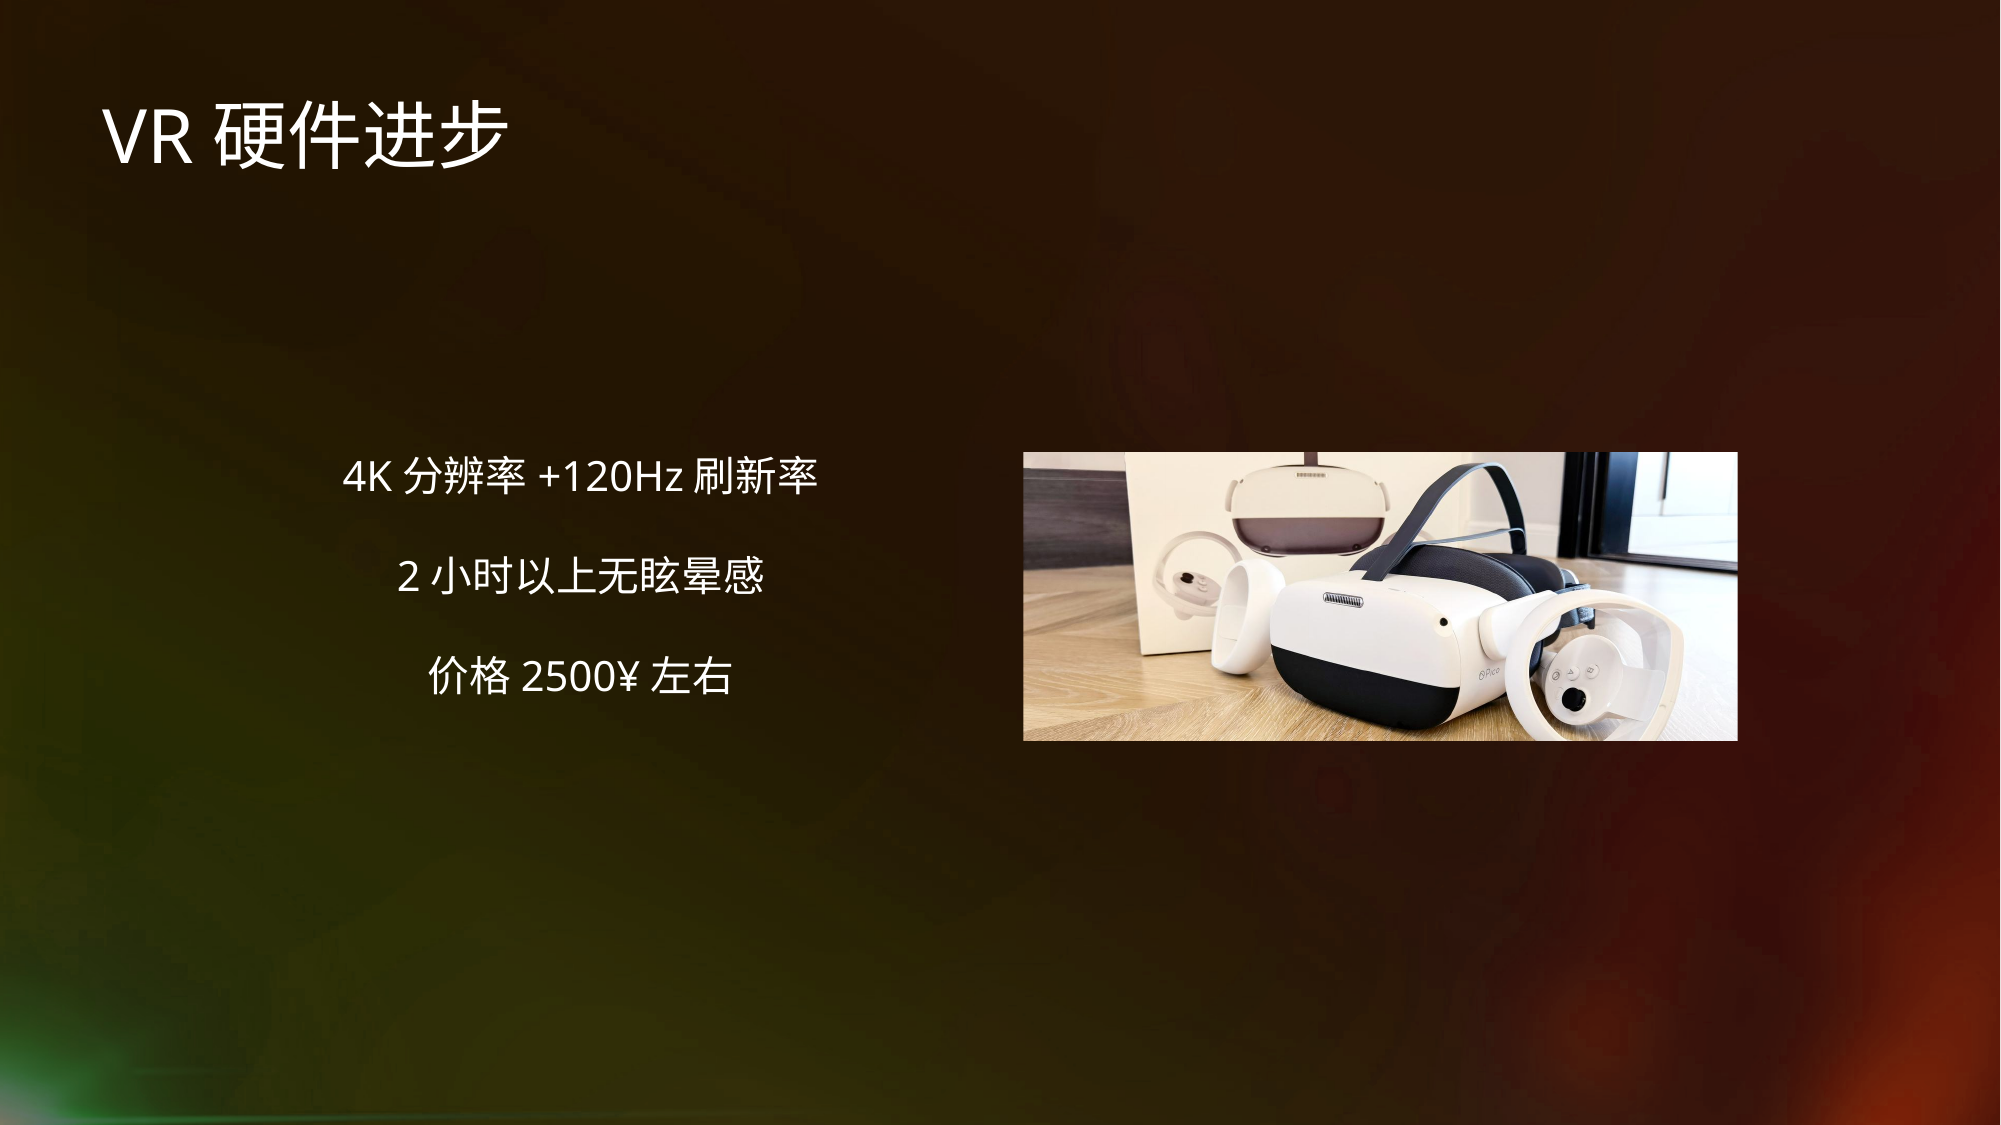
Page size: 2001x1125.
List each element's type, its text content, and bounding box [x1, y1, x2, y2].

picture [0, 0, 2001, 1125]
text_box 4K分辨率+120Hz刷新率 2小时以上无眩晕感 价格2500¥左右 [242, 442, 919, 707]
text_box VR硬件进步 [87, 30, 891, 248]
